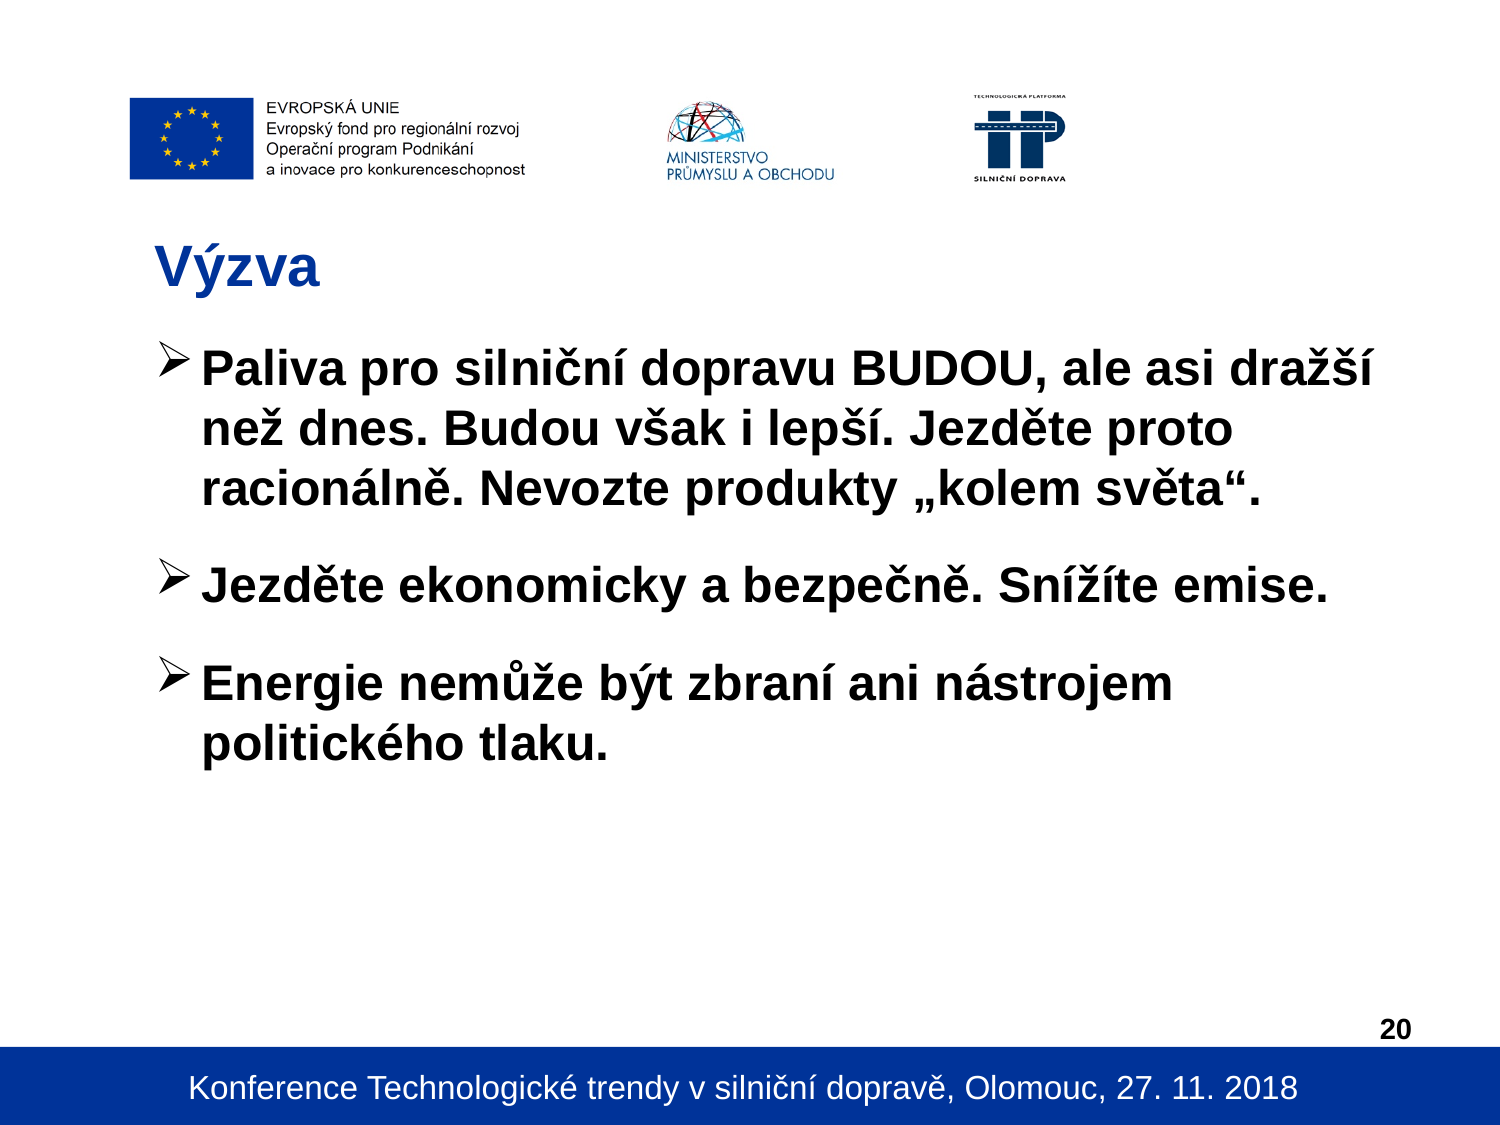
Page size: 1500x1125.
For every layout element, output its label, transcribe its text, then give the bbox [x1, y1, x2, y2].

picture [962, 91, 1078, 183]
subtitle Výzva Paliva pro silniční dopravu BUDOU, ale asi dražší než dnes. Budou však i lepší. Jezděte proto racionálně. Nevozte produkty „kolem světa“. Jezděte ekonomicky a bezpečně. Snížíte emise. Energie nemůže být zbraní ani nástrojem politického tlaku. [139, 220, 1436, 1013]
text_box [0, 1046, 1500, 1125]
slide_number 20 [1077, 1002, 1428, 1081]
text_box Konference Technologické trendy v silniční dopravě, Olomouc, 27. 11. 2018 [29, 1058, 1459, 1114]
picture [101, 70, 583, 207]
picture [656, 90, 844, 191]
